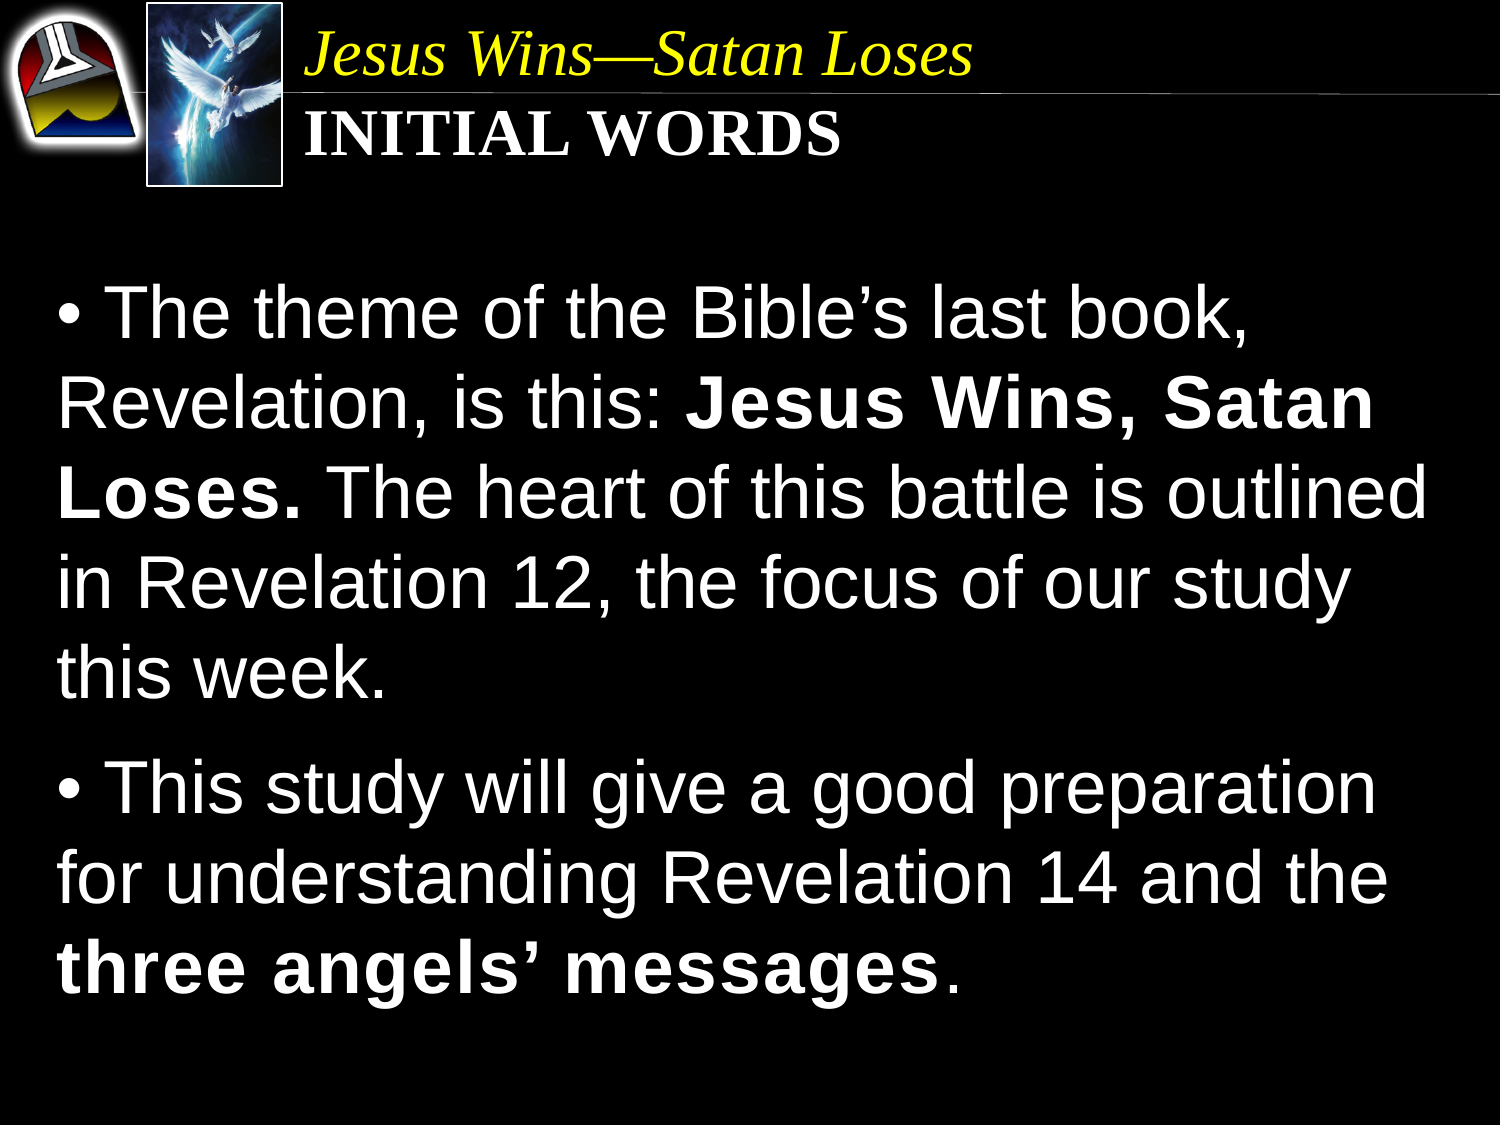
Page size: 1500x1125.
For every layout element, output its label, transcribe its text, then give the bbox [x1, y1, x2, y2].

text_box Jesus Wins—Satan Loses Initial Words [282, 1, 1500, 176]
picture [148, 4, 281, 185]
picture [0, 0, 157, 159]
text_box • The theme of the Bible’s last book, Revelation, is this: Jesus Wins, Satan Loses. The heart of this battle is outlined in Revelation 12, the focus of our study this week. • This study will give a good preparation for understanding Revelation 14 and the three angels’ messages. [0, 255, 1500, 1016]
